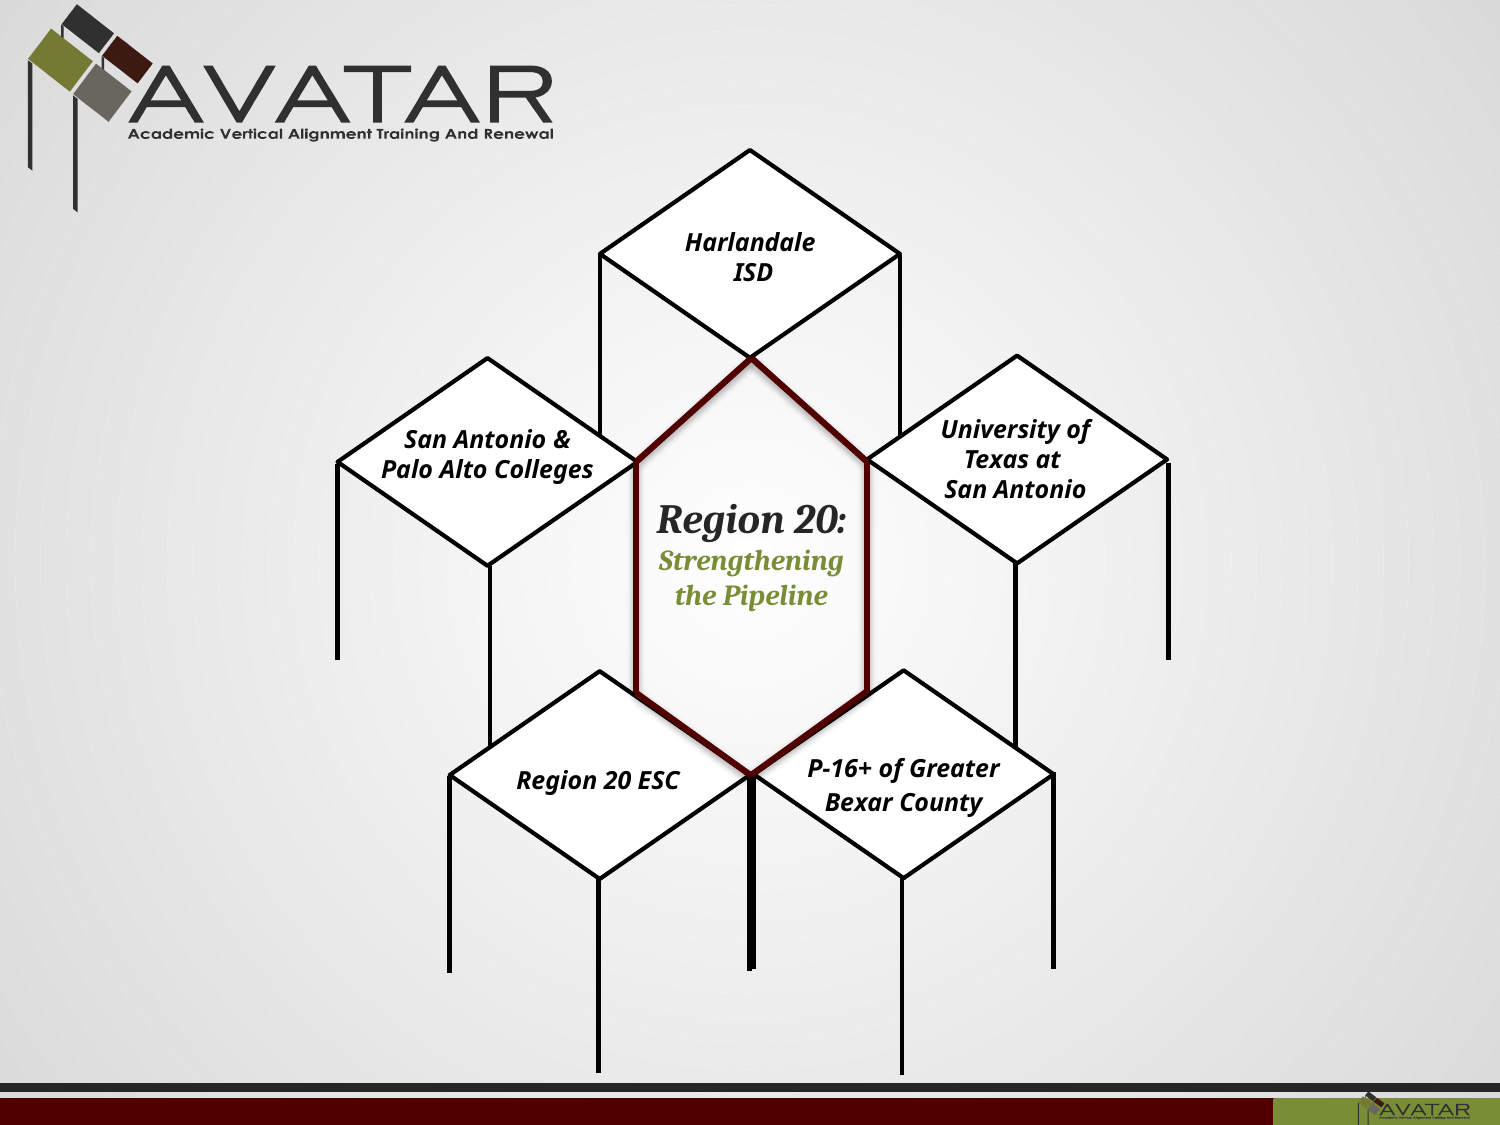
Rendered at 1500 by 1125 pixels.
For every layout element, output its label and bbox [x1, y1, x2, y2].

text_box [0, 1087, 1500, 1125]
picture [27, 3, 554, 213]
text_box [337, 357, 634, 763]
text_box [599, 149, 901, 356]
text_box [449, 670, 750, 1073]
text_box [866, 355, 1169, 761]
text_box [635, 357, 868, 777]
text_box [754, 670, 1054, 1076]
